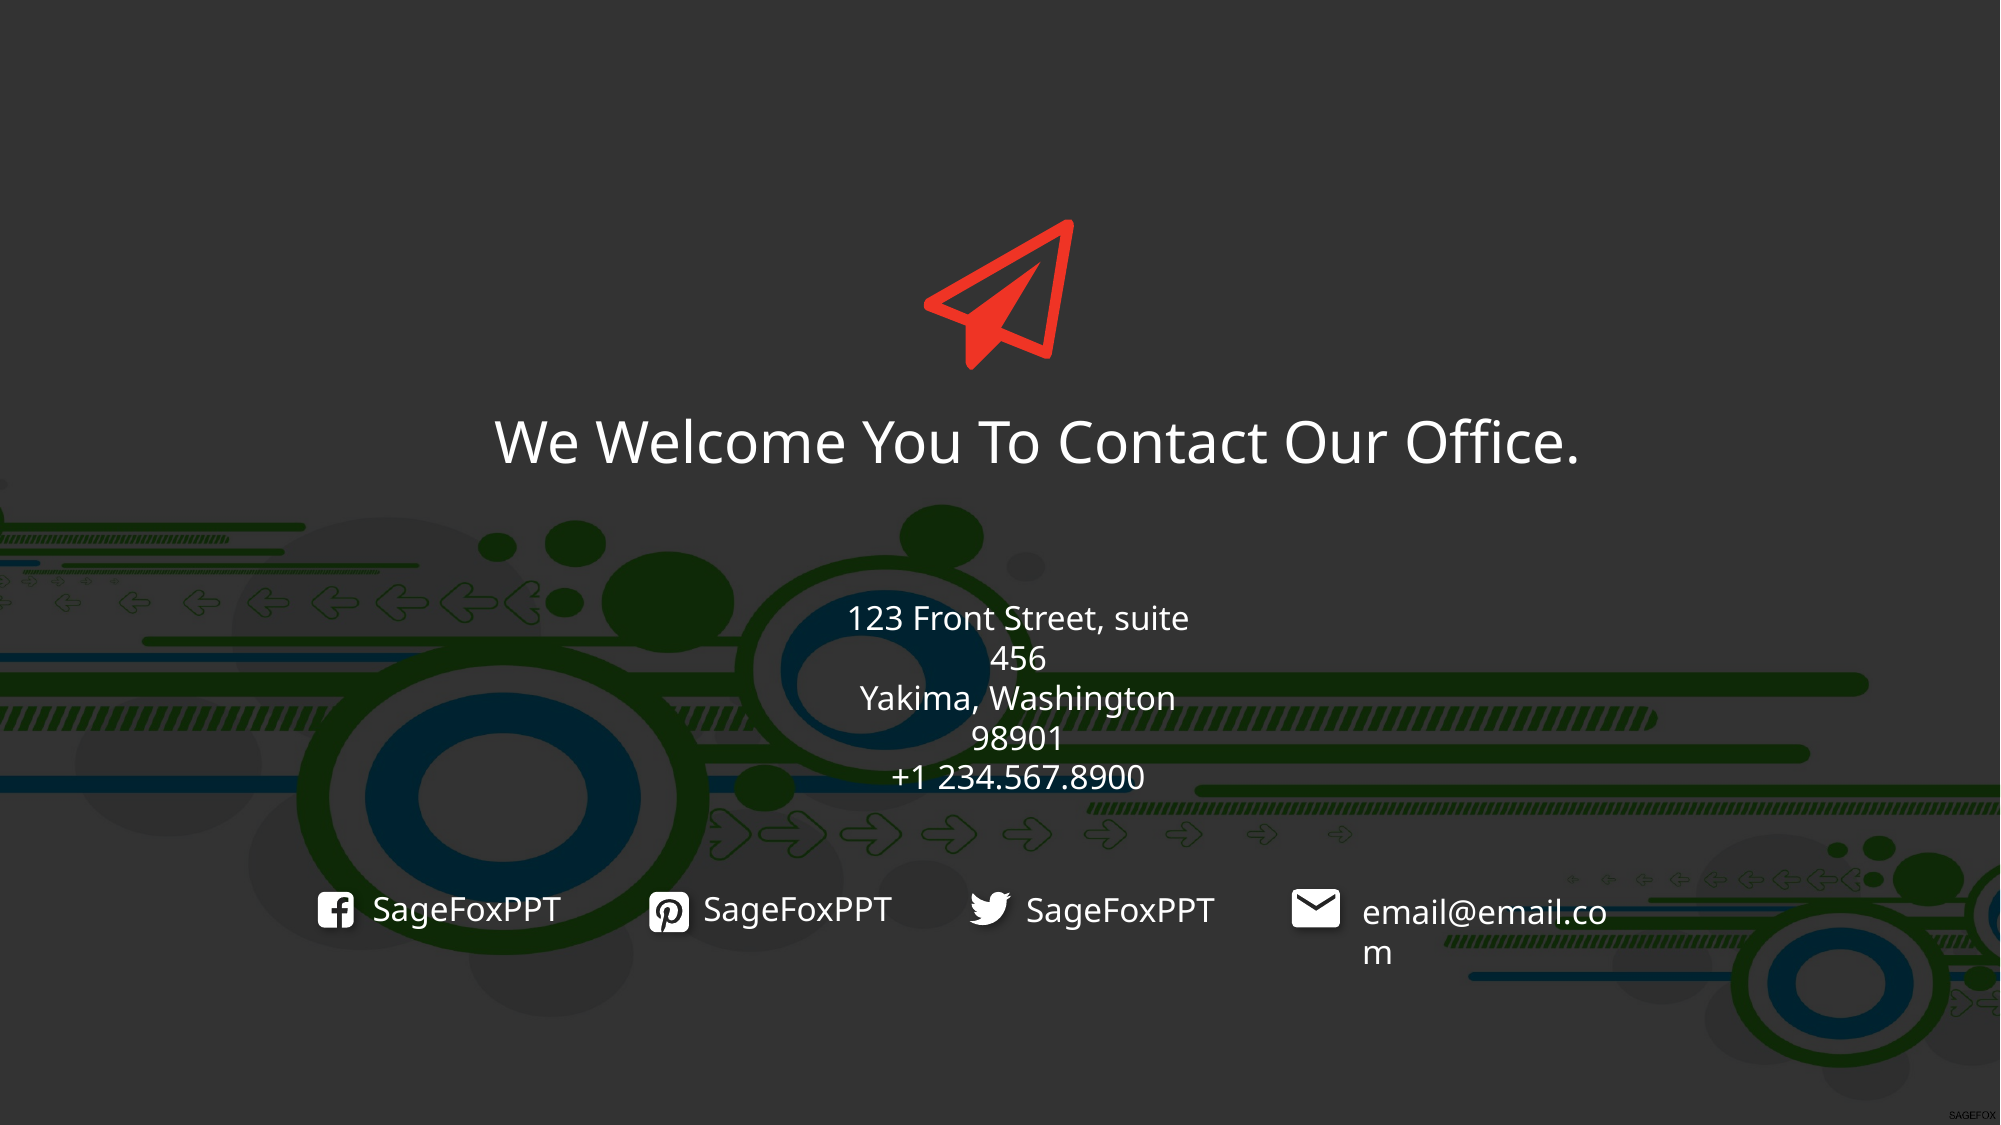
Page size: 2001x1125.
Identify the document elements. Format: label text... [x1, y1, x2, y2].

text_box email@email.com [1347, 884, 1649, 979]
text_box SageFoxPPT [357, 880, 598, 936]
text_box [969, 891, 1011, 926]
text_box We Welcome You To Contact Our Office. [477, 398, 1598, 483]
text_box [649, 891, 688, 933]
text_box [317, 891, 354, 928]
text_box [1291, 889, 1340, 928]
text_box 123 Front Street, suite 456 Yakima, Washington 98901 +1 234.567.8900 [808, 589, 1229, 804]
text_box [923, 219, 1074, 370]
picture [0, 0, 2001, 1125]
text_box SageFoxPPT [688, 880, 929, 936]
text_box SageFoxPPT [1011, 881, 1252, 937]
